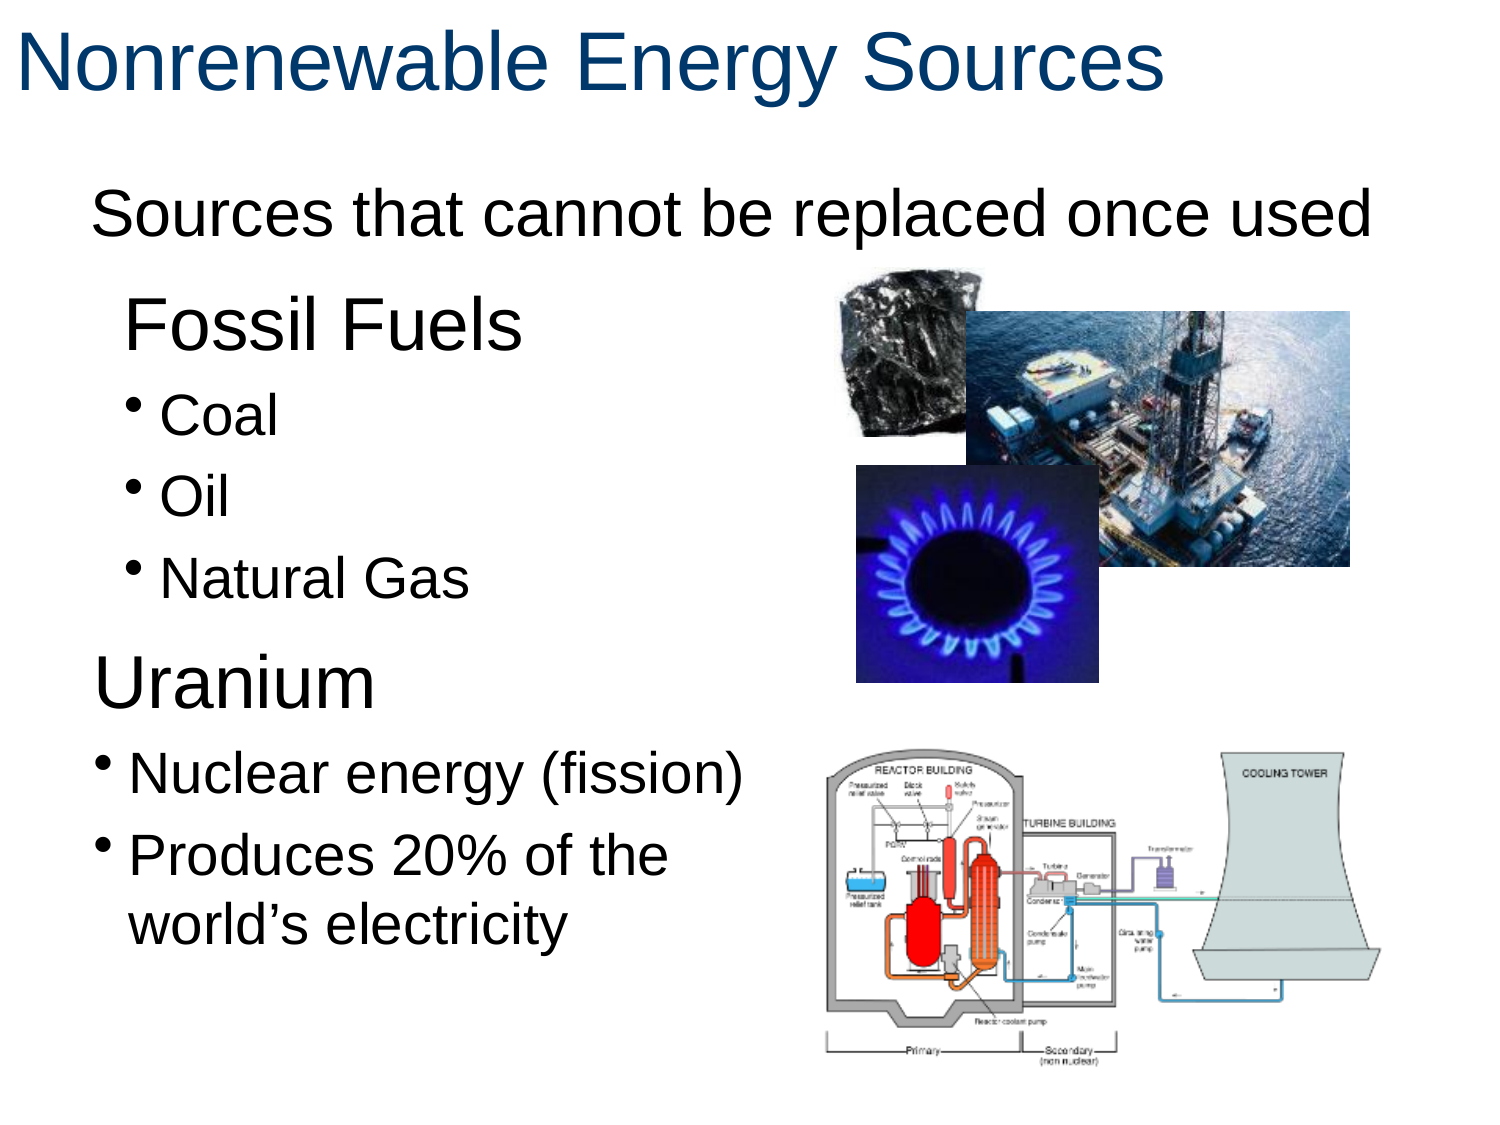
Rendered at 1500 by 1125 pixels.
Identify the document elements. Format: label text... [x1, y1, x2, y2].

title Nonrenewable Energy Sources [0, 0, 1350, 188]
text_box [834, 267, 1351, 680]
text_box Fossil Fuels Coal Oil Natural Gas [108, 267, 584, 618]
list Sources that cannot be replaced once used [75, 162, 1425, 275]
text_box Uranium Nuclear energy (fission) Produces 20% of the world’s electricity [78, 625, 829, 964]
picture [804, 682, 1393, 1078]
